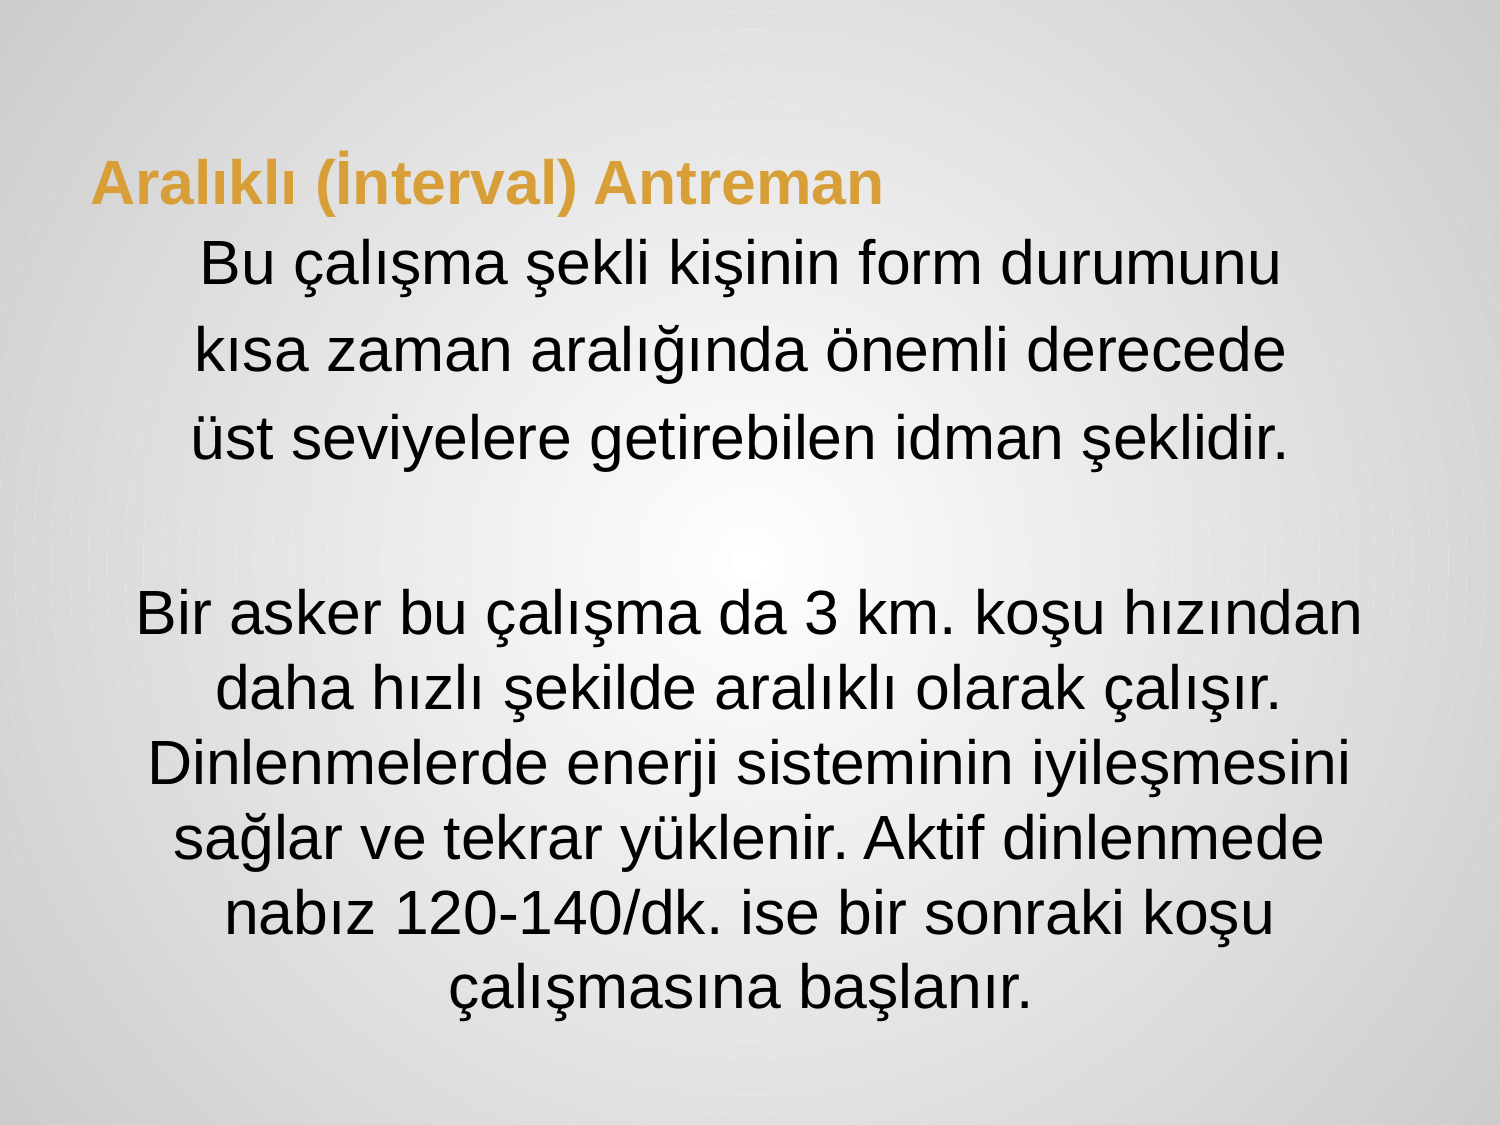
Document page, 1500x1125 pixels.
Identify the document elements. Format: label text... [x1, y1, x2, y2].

list Bu çalışma şekli kişinin form durumunu kısa zaman aralığında önemli derecede üst seviyelere getirebilen idman şeklidir. Bir asker bu çalışma da 3 km. koşu hızından daha hızlı şekilde aralıklı olarak çalışır. Dinlenmelerde enerji sisteminin iyileşmesini sağlar ve tekrar yüklenir. Aktif dinlenmede nabız 120-140/dk. ise bir sonraki koşu çalışmasına başlanır. [75, 206, 1425, 1078]
title Aralıklı (İnterval) Antreman [75, 45, 1425, 206]
